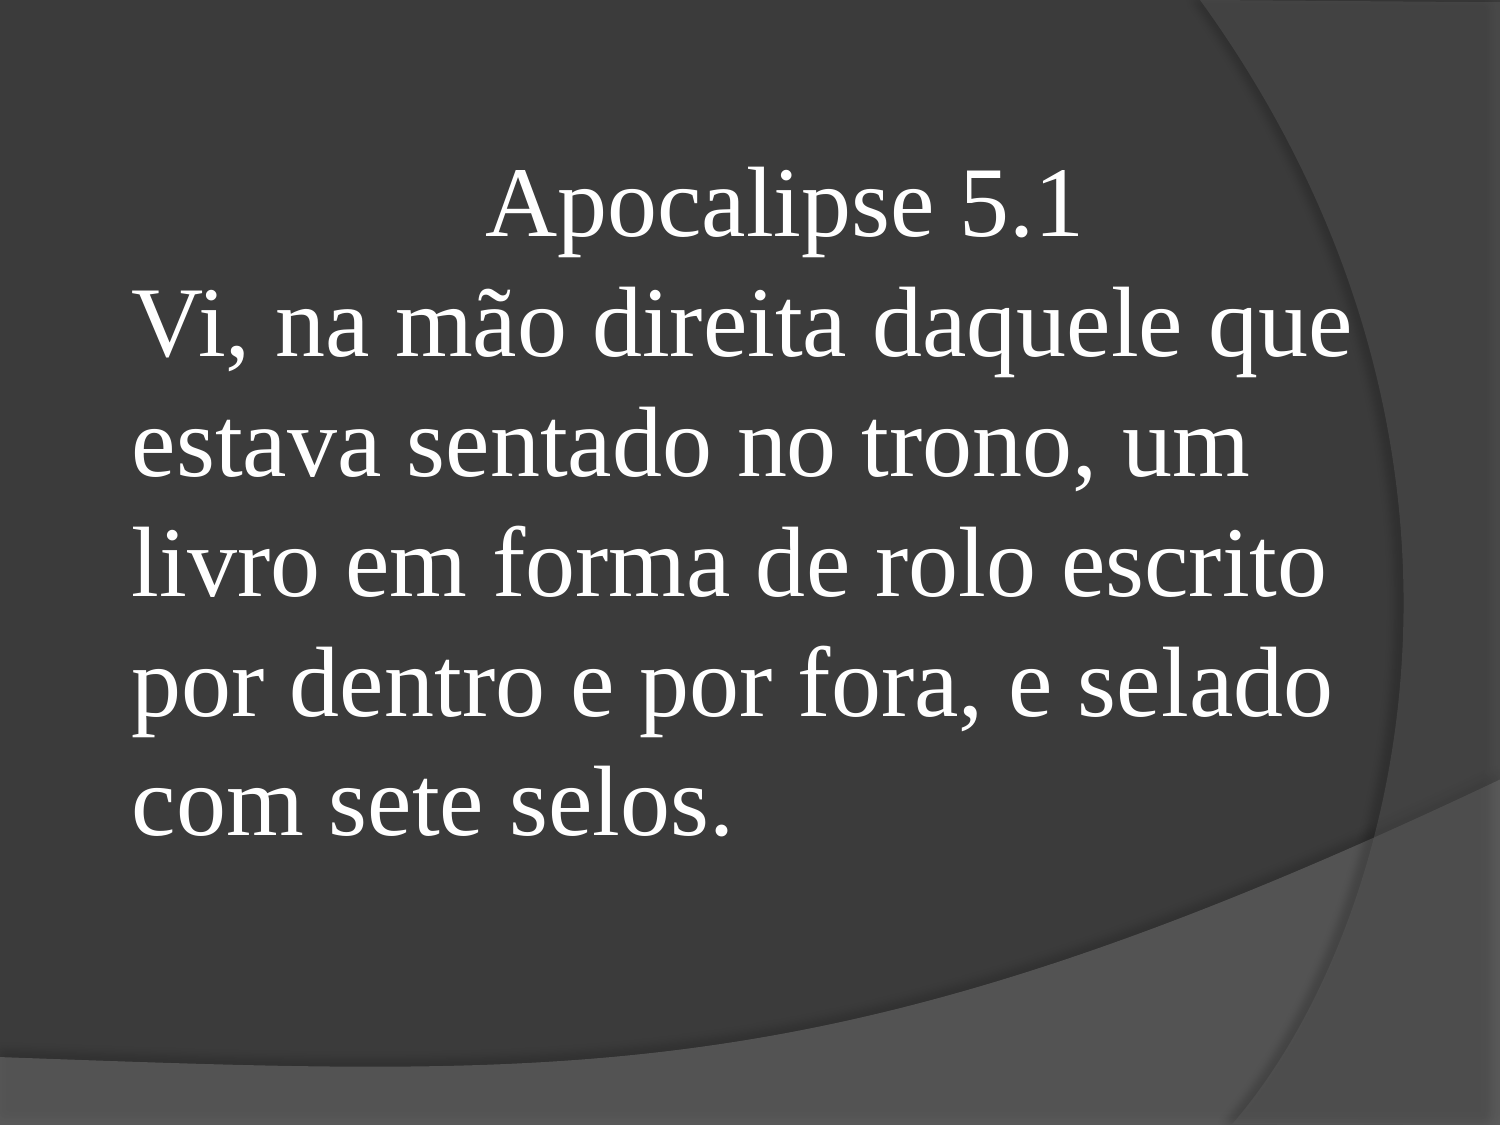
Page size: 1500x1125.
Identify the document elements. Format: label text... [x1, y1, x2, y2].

text_box Apocalipse 5.1 Vi, na mão direita daquele que estava sentado no trono, um livro em forma de rolo escrito por dentro e por fora, e selado com sete selos. [117, 128, 1453, 1125]
